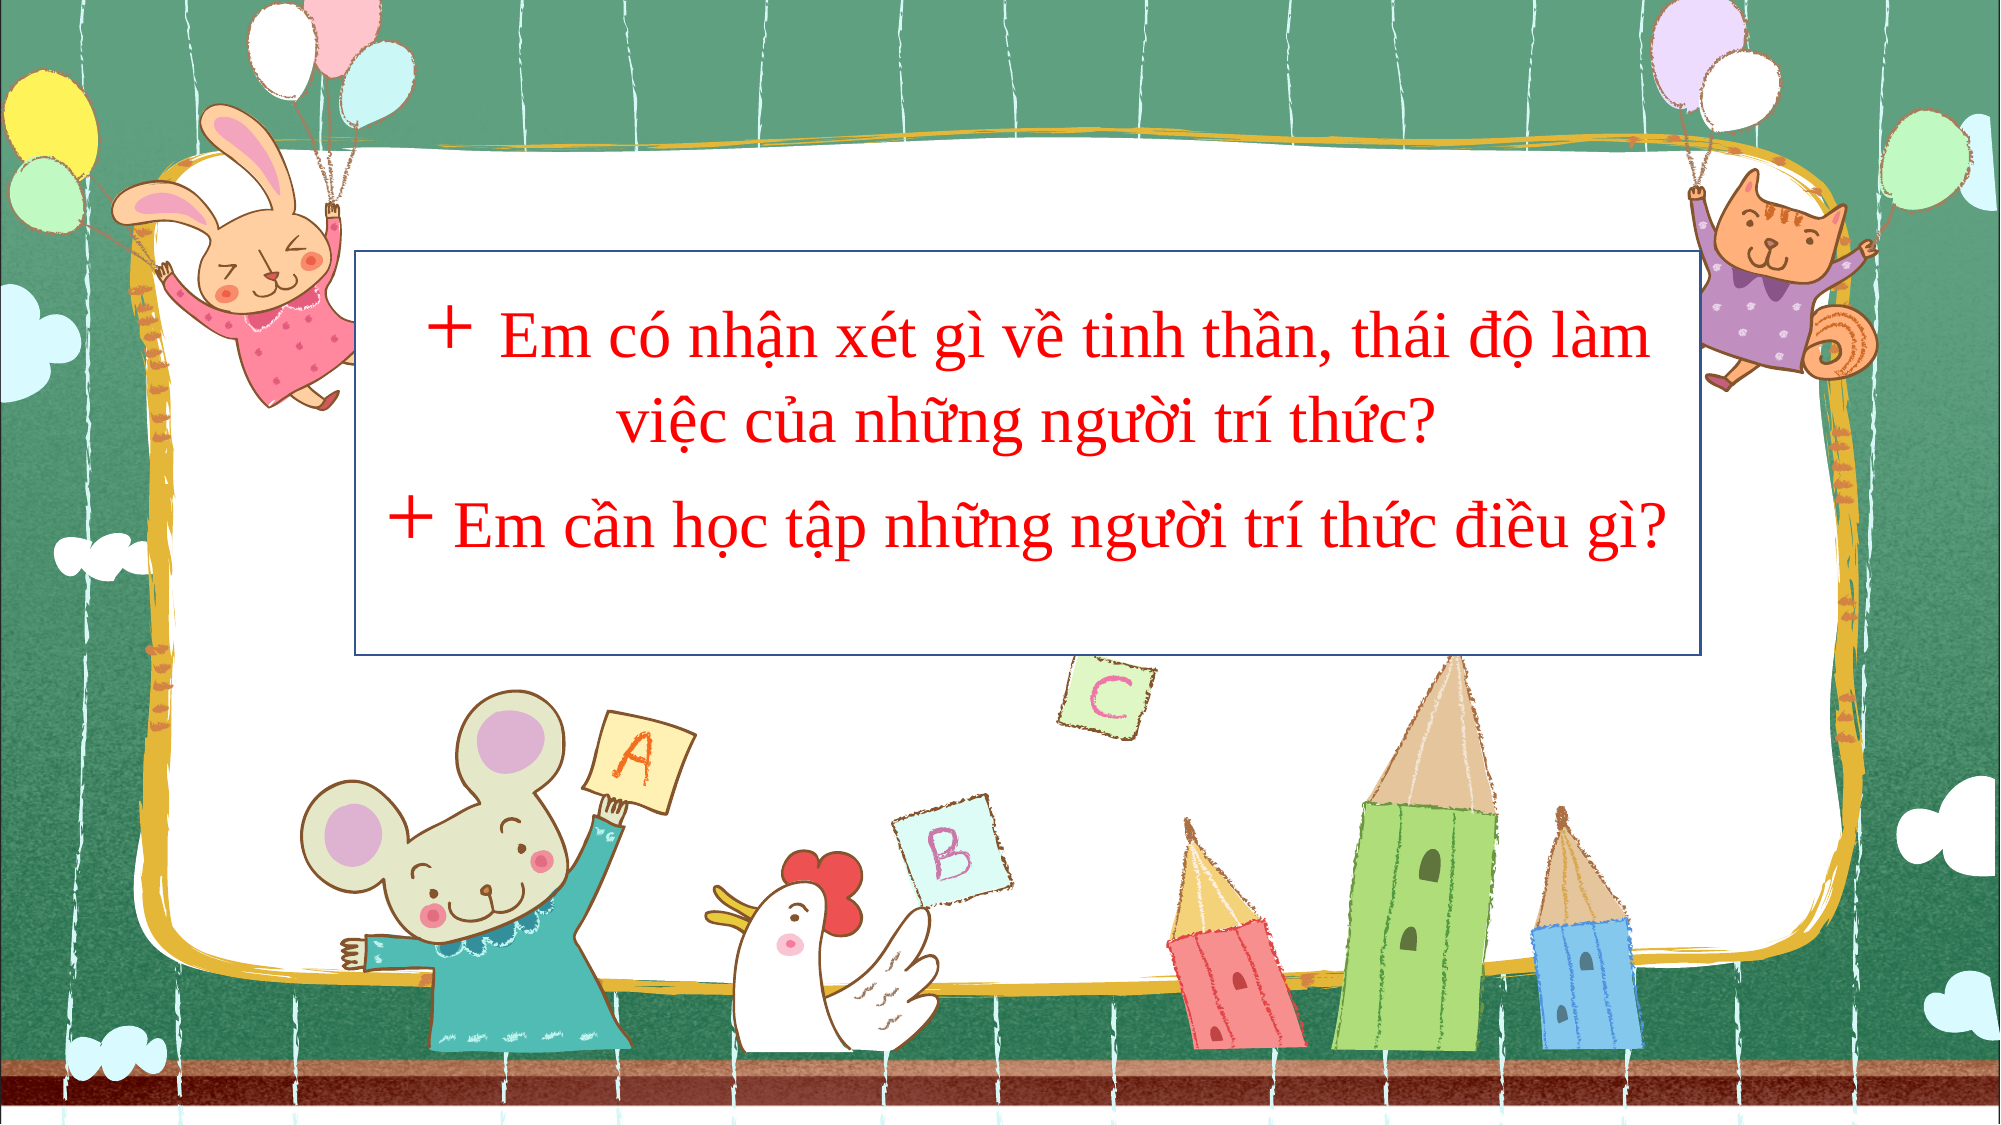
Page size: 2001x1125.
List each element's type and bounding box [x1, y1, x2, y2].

text_box [640, 554, 1287, 610]
picture [0, 0, 2000, 1125]
